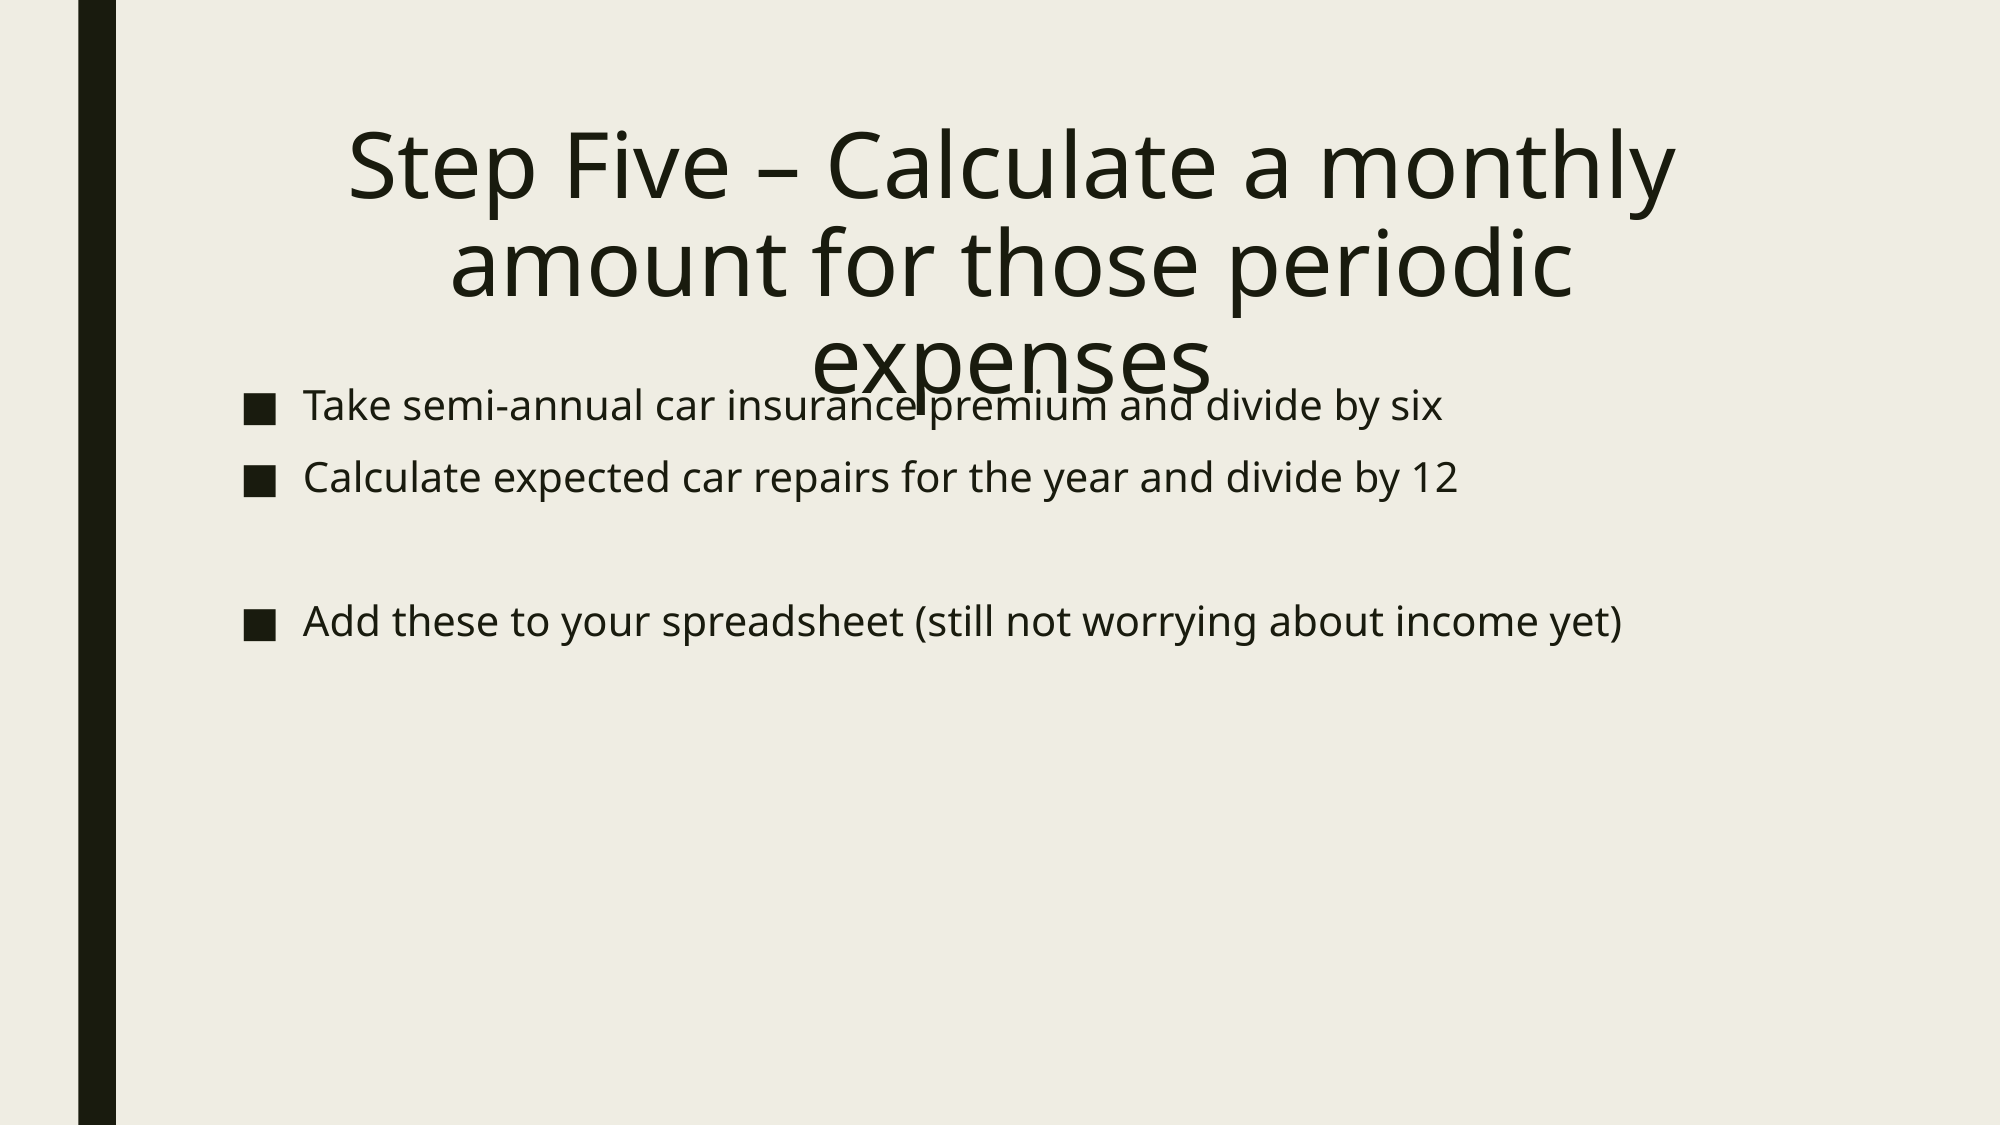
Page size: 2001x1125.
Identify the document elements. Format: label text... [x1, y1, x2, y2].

title Step Five – Calculate a monthly amount for those periodic expenses [225, 112, 1800, 357]
list Take semi-annual car insurance premium and divide by six Calculate expected car repairs for the year and divide by 12 Add these to your spreadsheet (still not worrying about income yet) [225, 375, 1800, 963]
